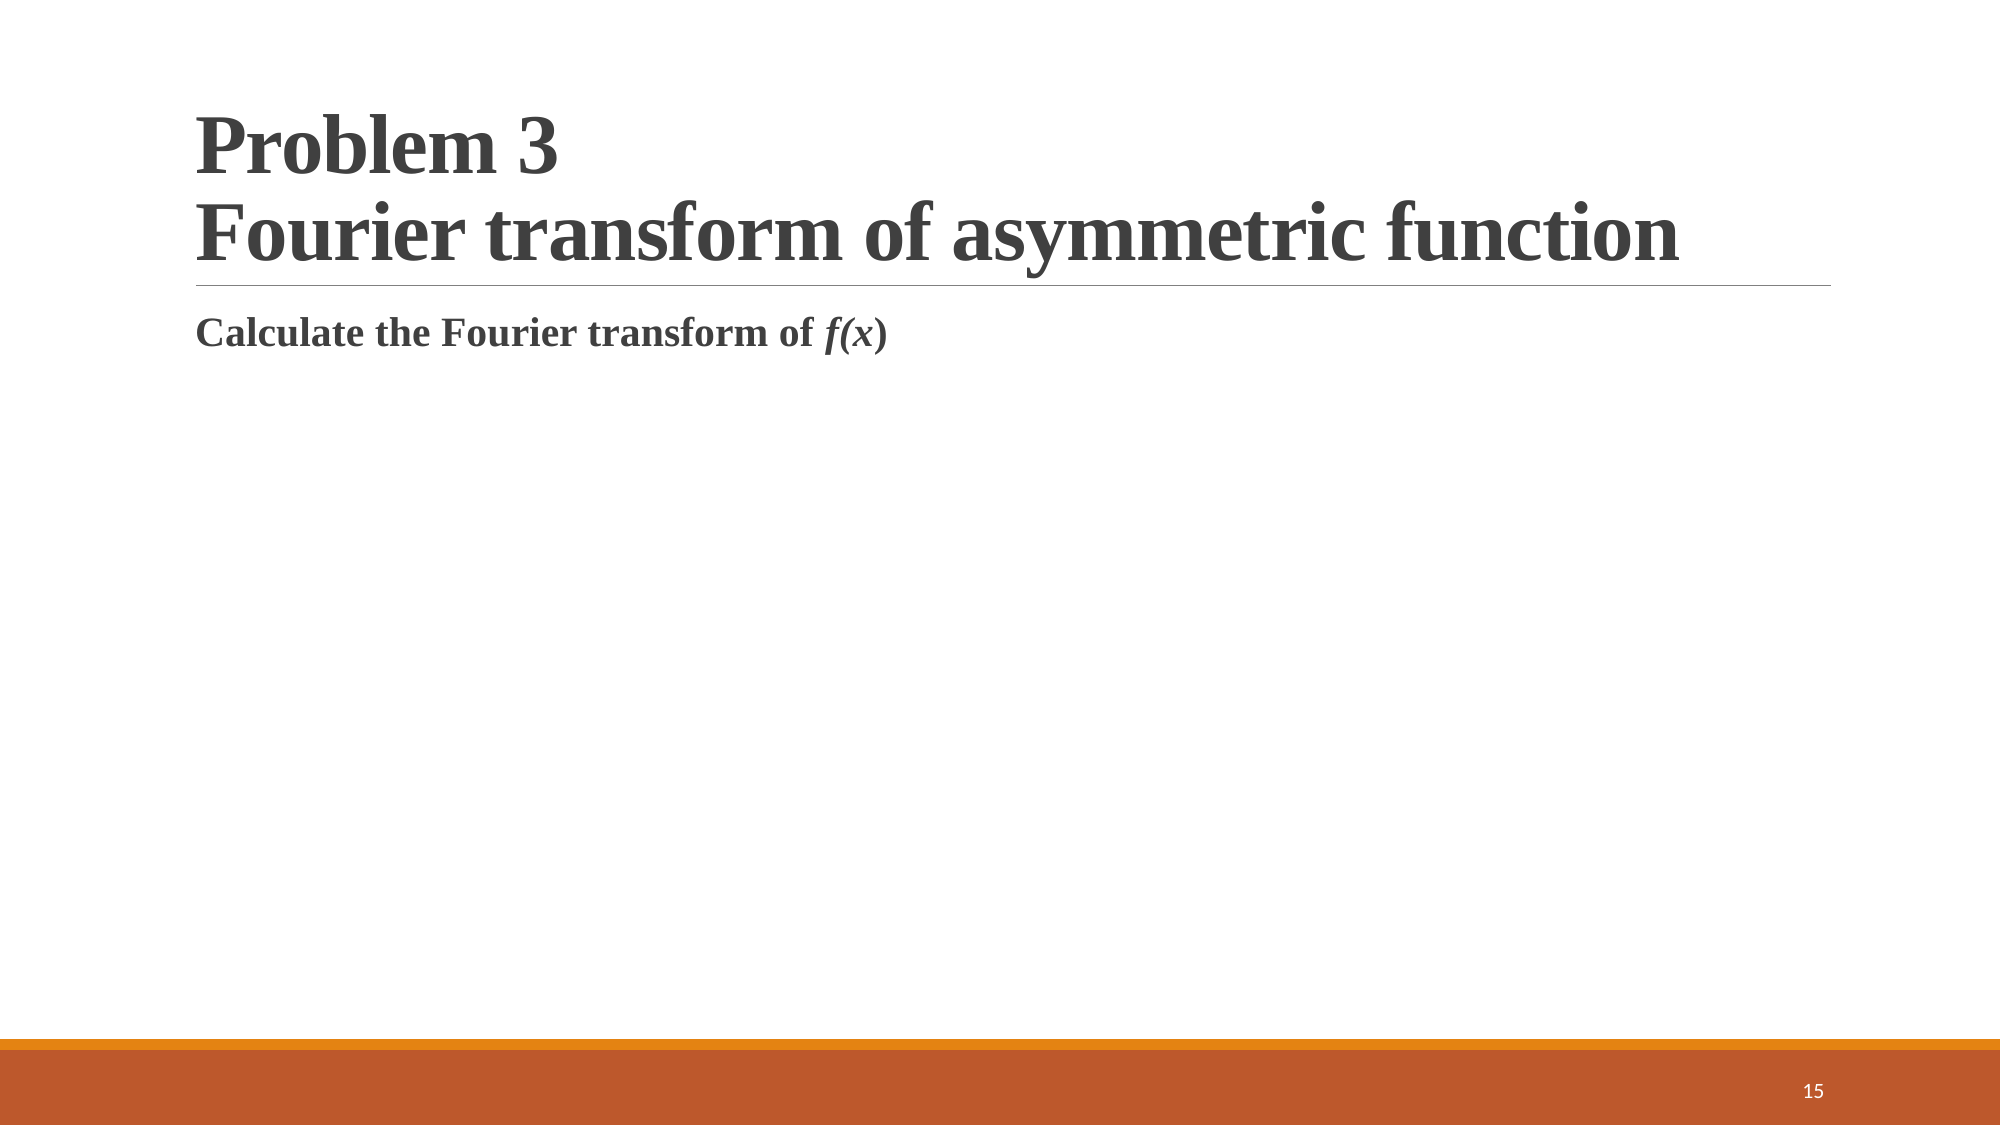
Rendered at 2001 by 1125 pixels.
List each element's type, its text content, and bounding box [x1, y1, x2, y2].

title Problem 3 Fourier transform of asymmetric function [180, 47, 1830, 285]
slide_number 15 [1624, 1059, 1840, 1120]
